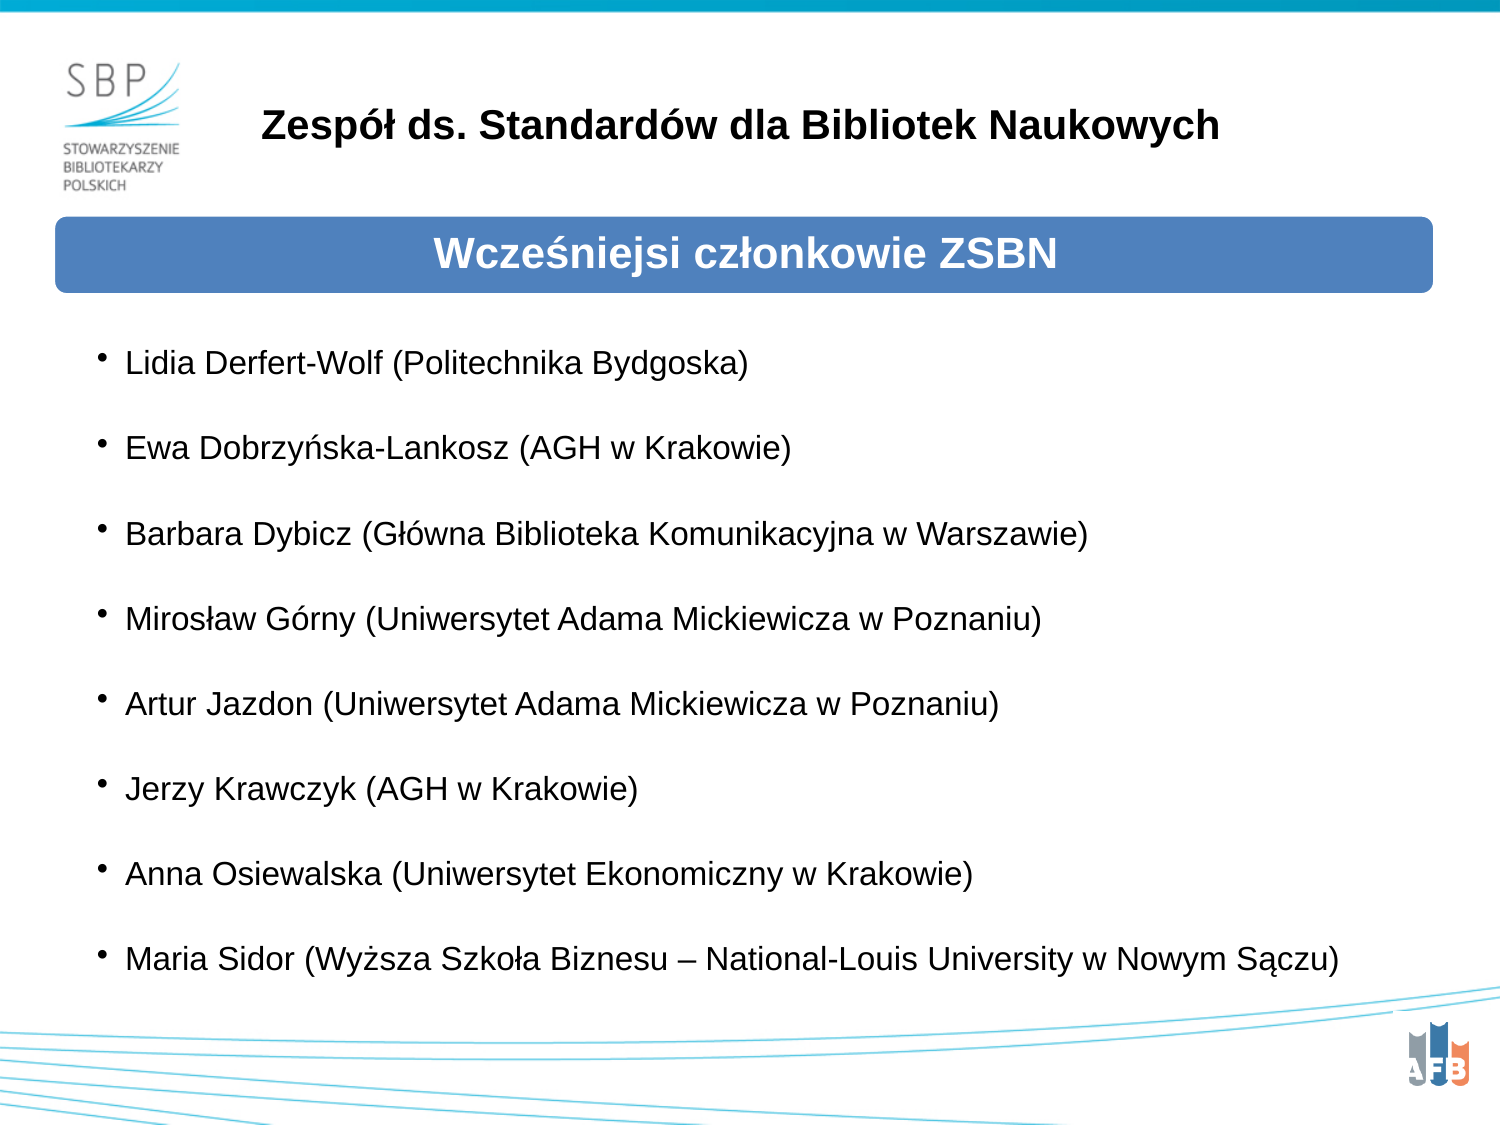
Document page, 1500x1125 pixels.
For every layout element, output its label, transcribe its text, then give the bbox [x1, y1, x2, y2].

picture [0, 12, 1500, 1125]
text_box Zespół ds. Standardów dla Bibliotek Naukowych [188, 90, 1294, 155]
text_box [52, 206, 1436, 988]
